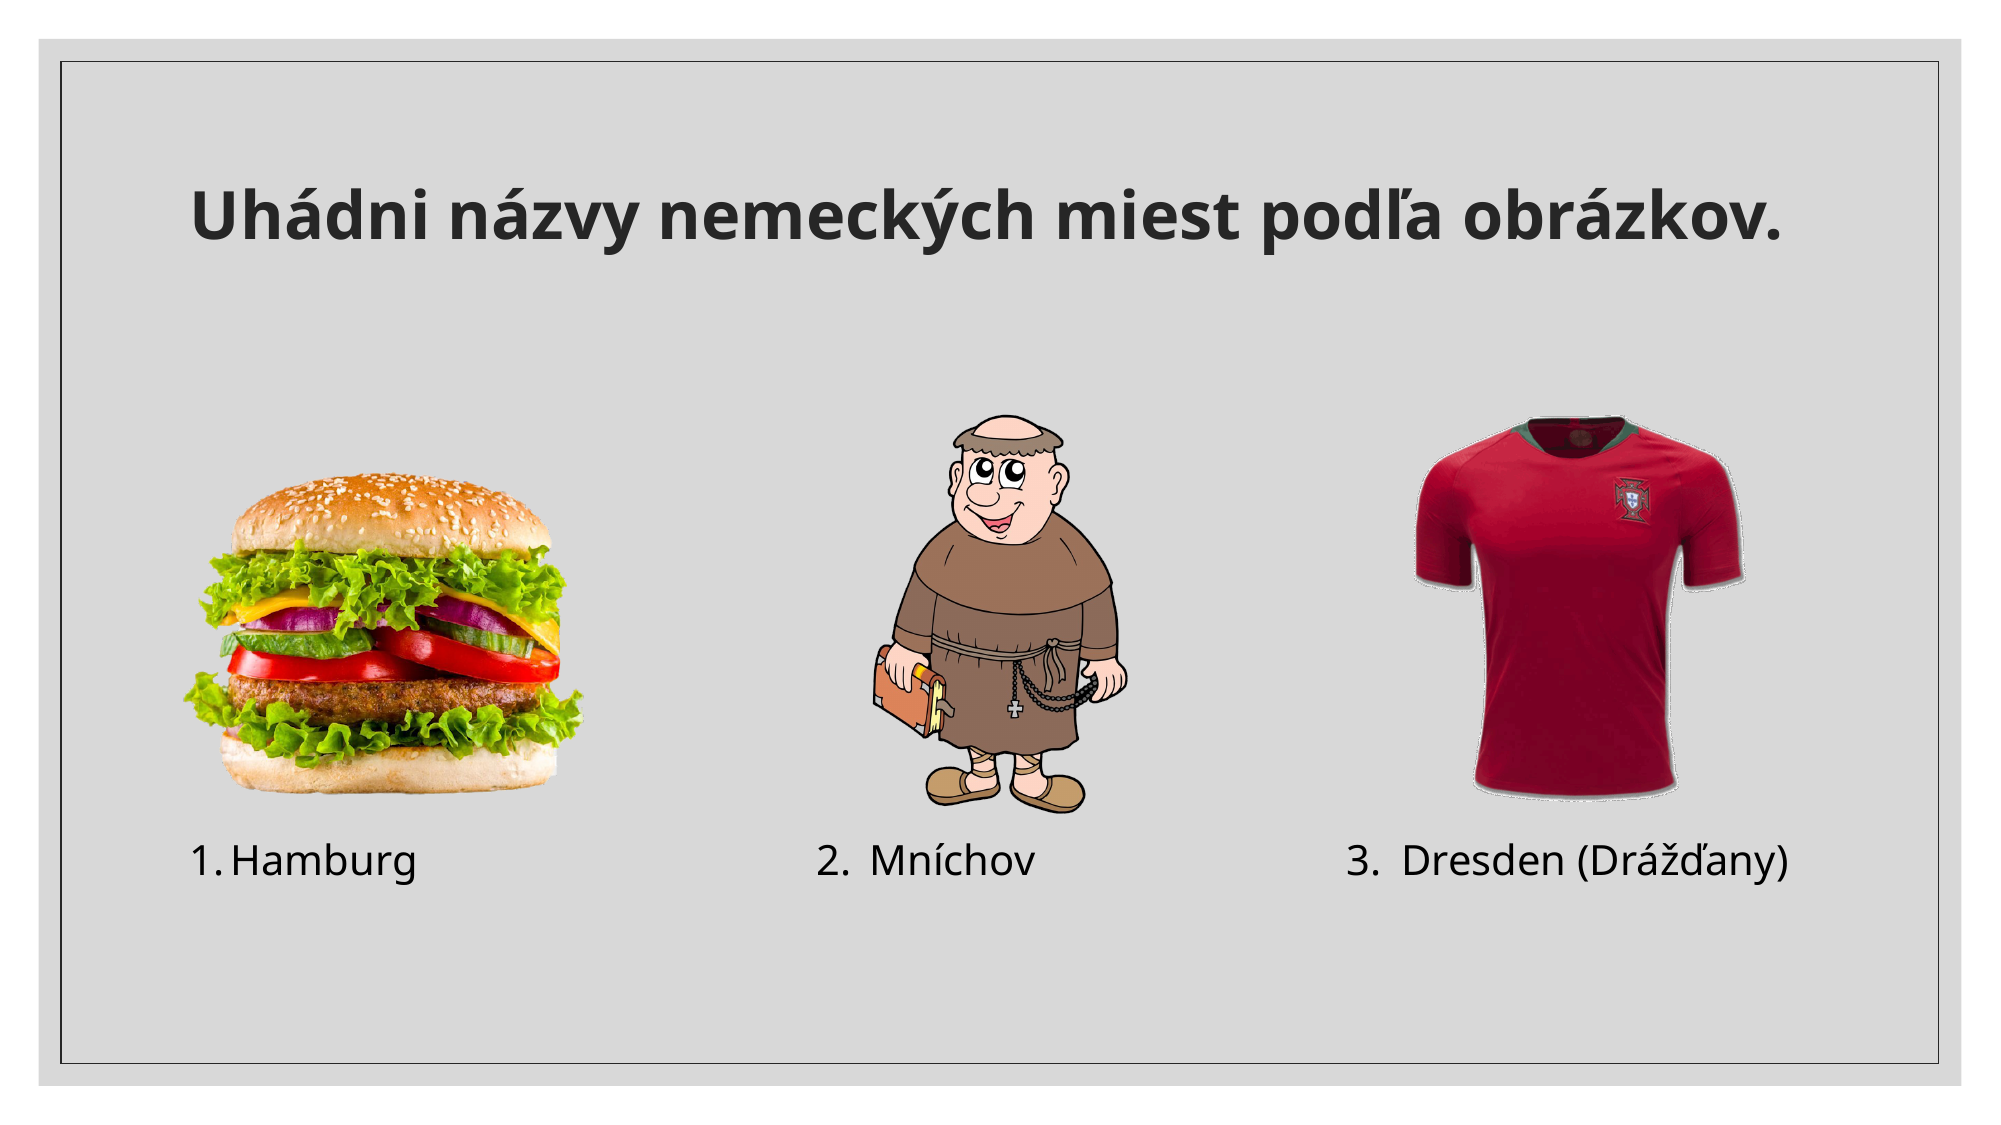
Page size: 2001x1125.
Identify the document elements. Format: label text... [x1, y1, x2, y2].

picture [174, 414, 598, 838]
text_box Hamburg Mníchov Dresden (Drážďany) [215, 826, 1927, 891]
picture [872, 414, 1128, 814]
text_box 1. 2. 3. [174, 843, 215, 891]
picture [1413, 414, 1746, 802]
title Uhádni názvy nemeckých miest podľa obrázkov. [174, 105, 1825, 331]
